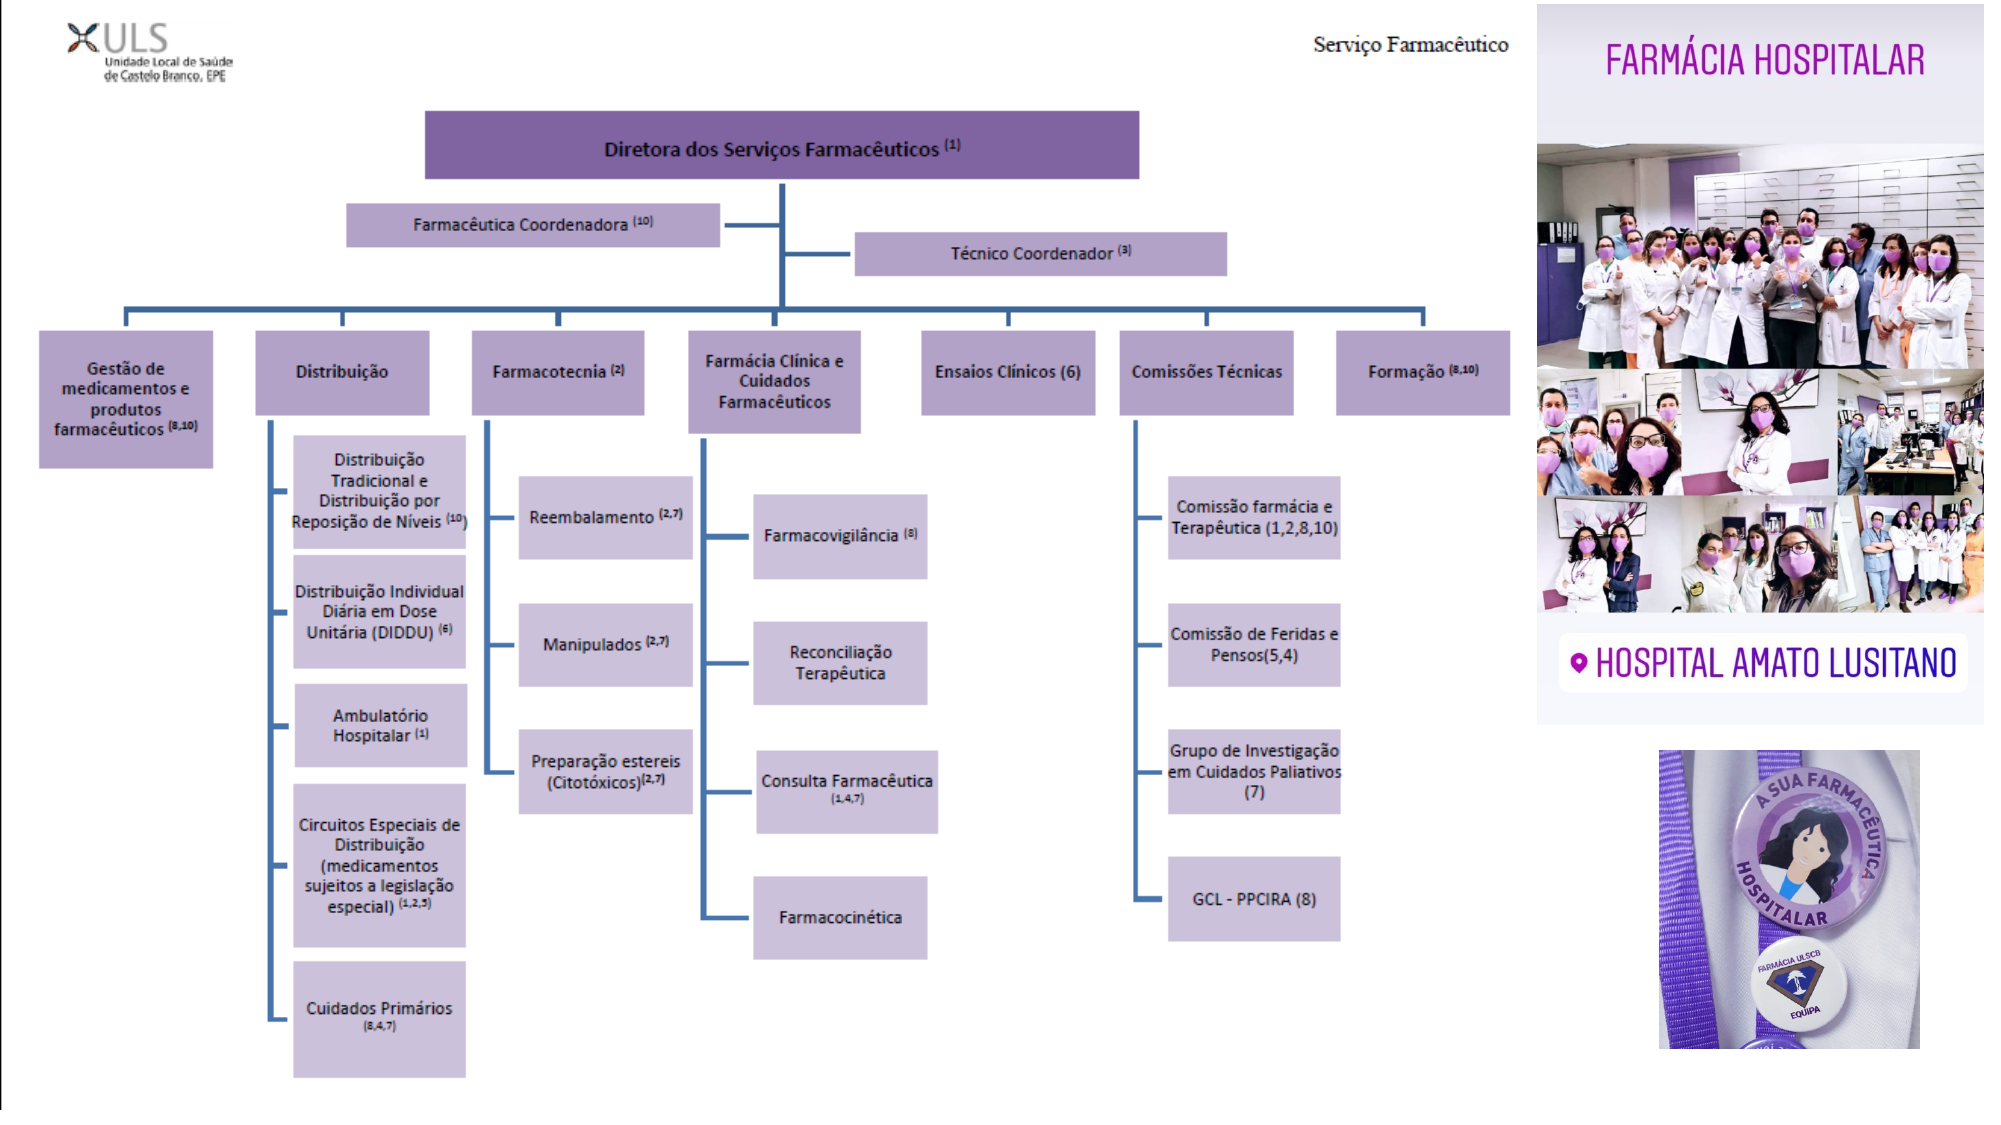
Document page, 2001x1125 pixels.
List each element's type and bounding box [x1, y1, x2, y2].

list [1647, 749, 1922, 1050]
picture [0, 0, 1985, 1110]
